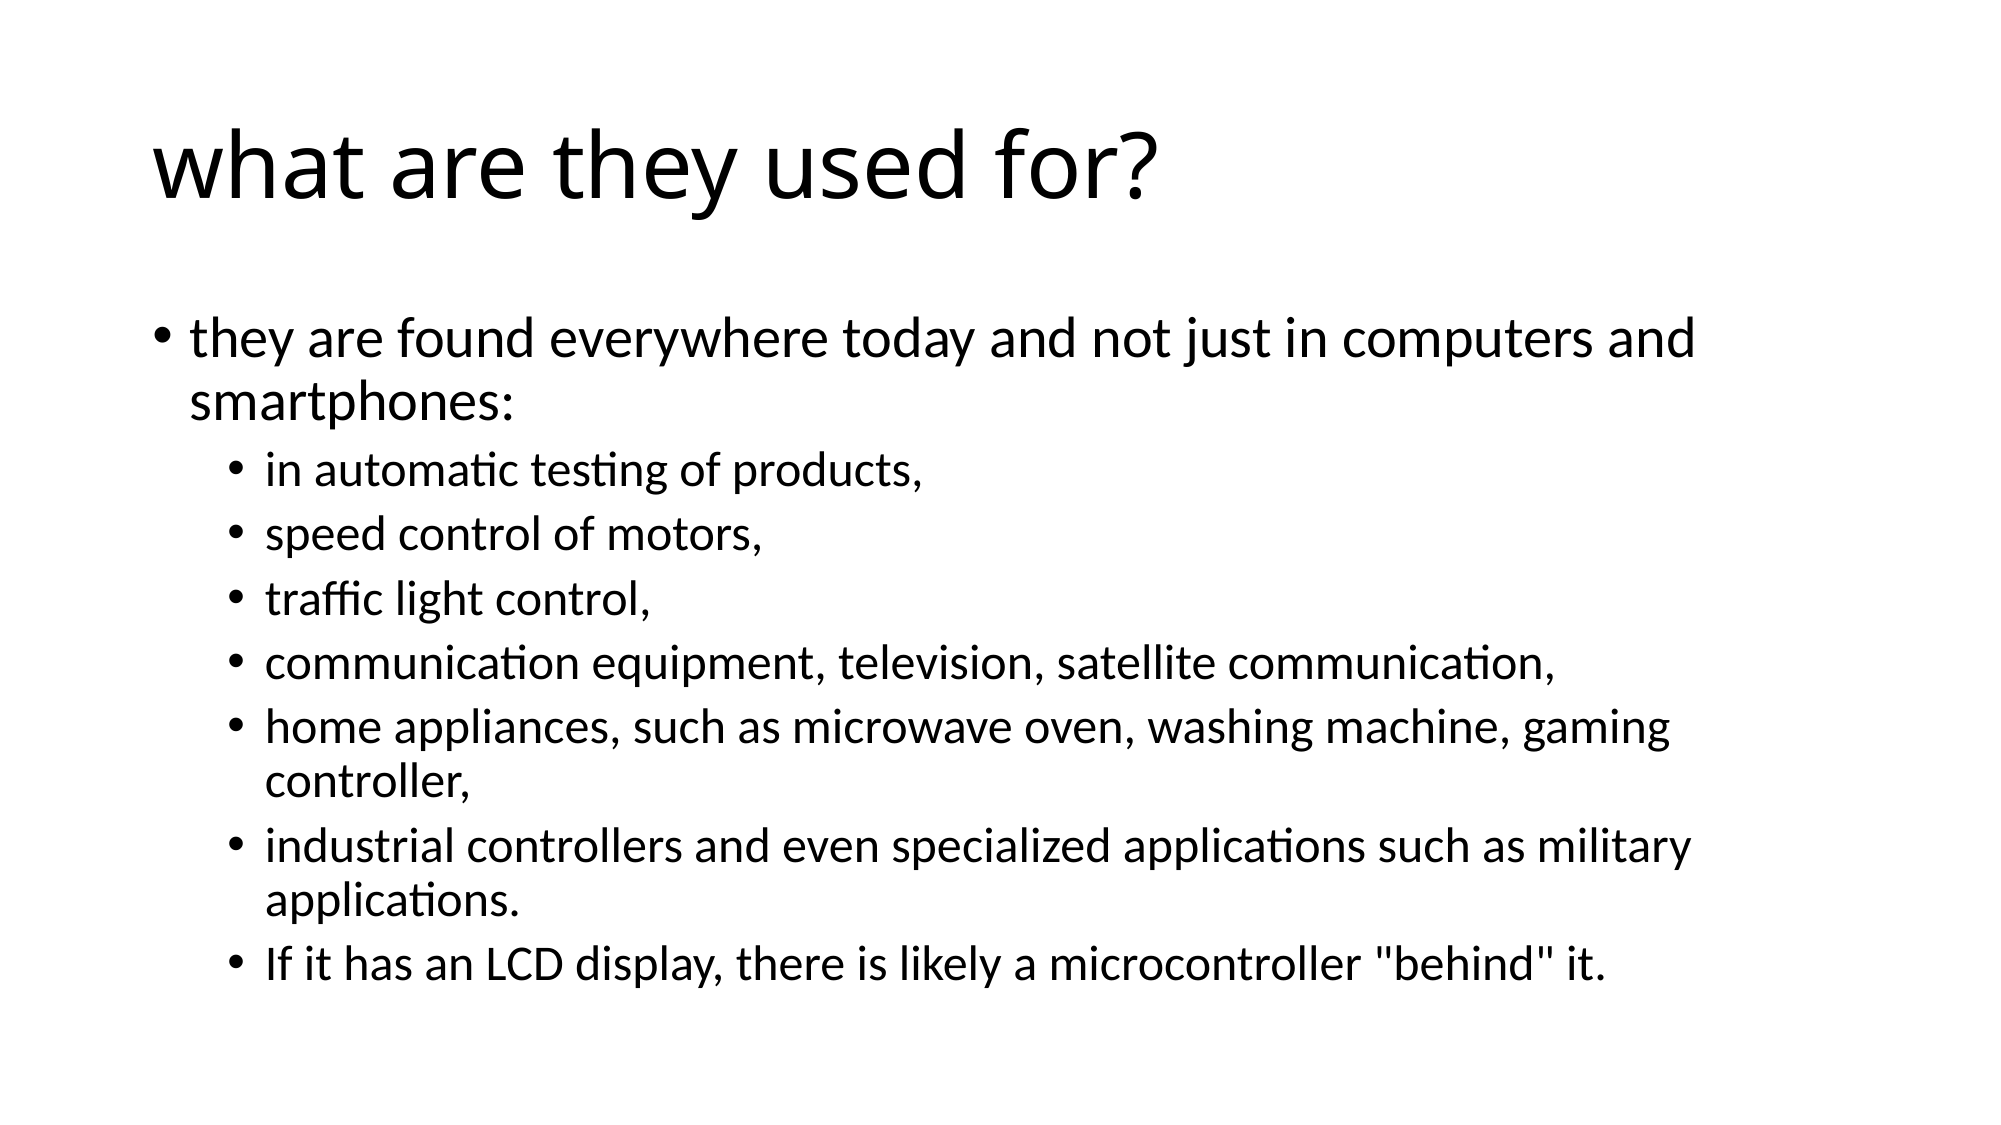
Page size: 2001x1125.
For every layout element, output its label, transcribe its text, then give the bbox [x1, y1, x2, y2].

list they are found everywhere today and not just in computers and smartphones: in automatic testing of products, speed control of motors, traffic light control, communication equipment, television, satellite communication, home appliances, such as microwave oven, washing machine, gaming controller, industrial controllers and even specialized applications such as military applications. If it has an LCD display, there is likely a microcontroller "behind" it. [137, 299, 1863, 1014]
title what are they used for? [137, 59, 1863, 278]
